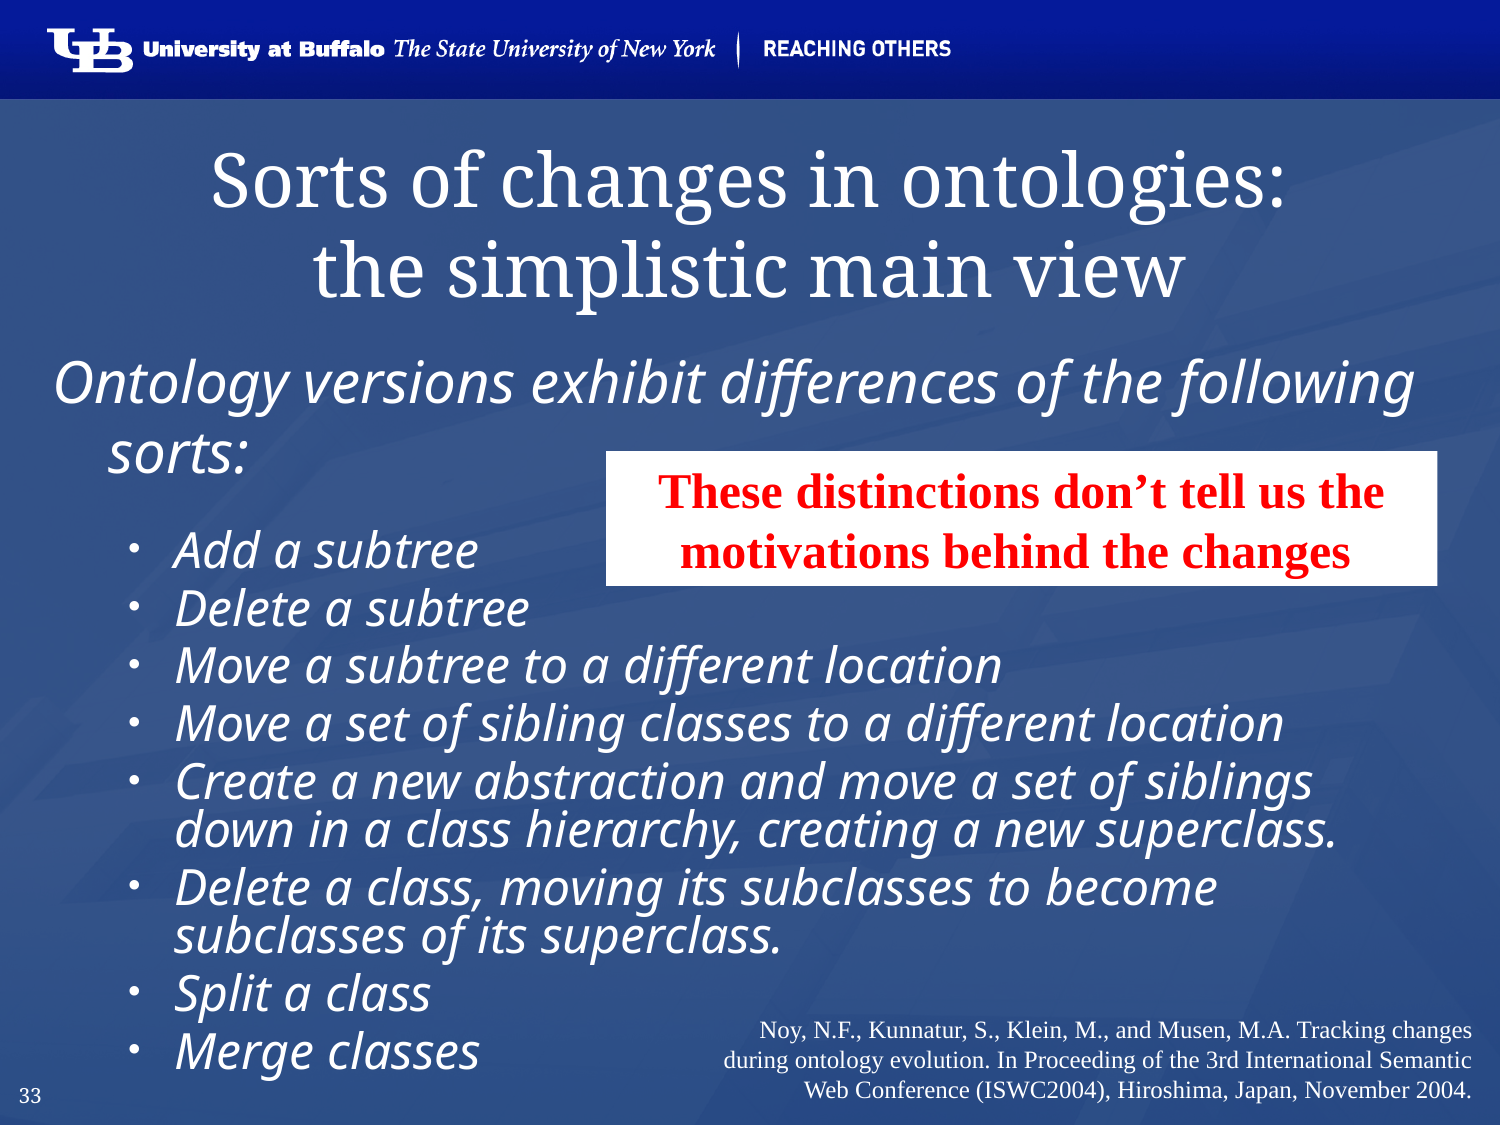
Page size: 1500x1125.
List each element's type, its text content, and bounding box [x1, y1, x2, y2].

text_box Noy, N.F., Kunnatur, S., Klein, M., and Musen, M.A. Tracking changes during ontology evolution. In Proceeding of the 3rd International Semantic Web Conference (ISWC2004), Hiroshima, Japan, November 2004. [699, 1006, 1488, 1112]
title Sorts of changes in ontologies: the simplistic main view [37, 125, 1463, 250]
text_box These distinctions don’t tell us the motivations behind the changes [606, 451, 1438, 586]
list Ontology versions exhibit differences of the following sorts: Add a subtree Delete a subtree Move a subtree to a different location Move a set of sibling classes to a different location Create a new abstraction and move a set of siblings down in a class hierarchy, creating a new superclass. Delete a class, moving its subclasses to become subclasses of its superclass. Split a class Merge classes [37, 337, 1463, 1088]
picture [0, 0, 1500, 99]
